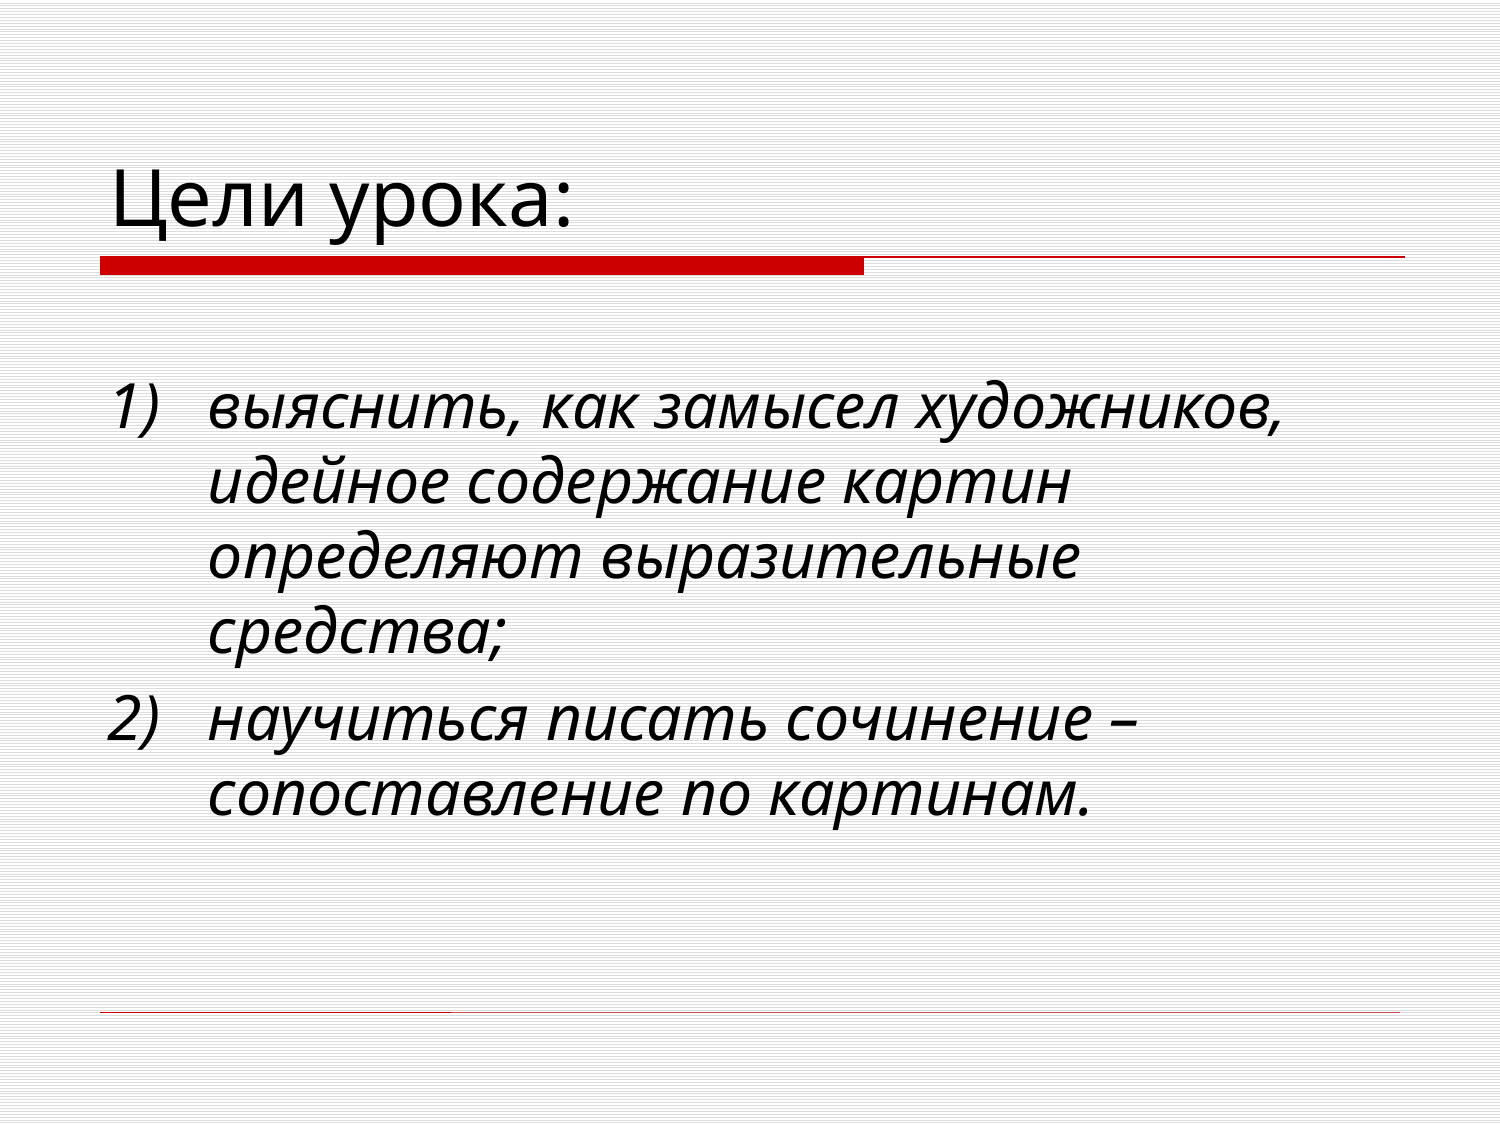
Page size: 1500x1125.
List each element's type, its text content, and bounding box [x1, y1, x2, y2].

list выяснить, как замысел художников, идейное содержание картин определяют выразительные средства; научиться писать сочинение –сопоставление по картинам. [92, 358, 1406, 988]
title Цели урока: [93, 49, 1407, 250]
